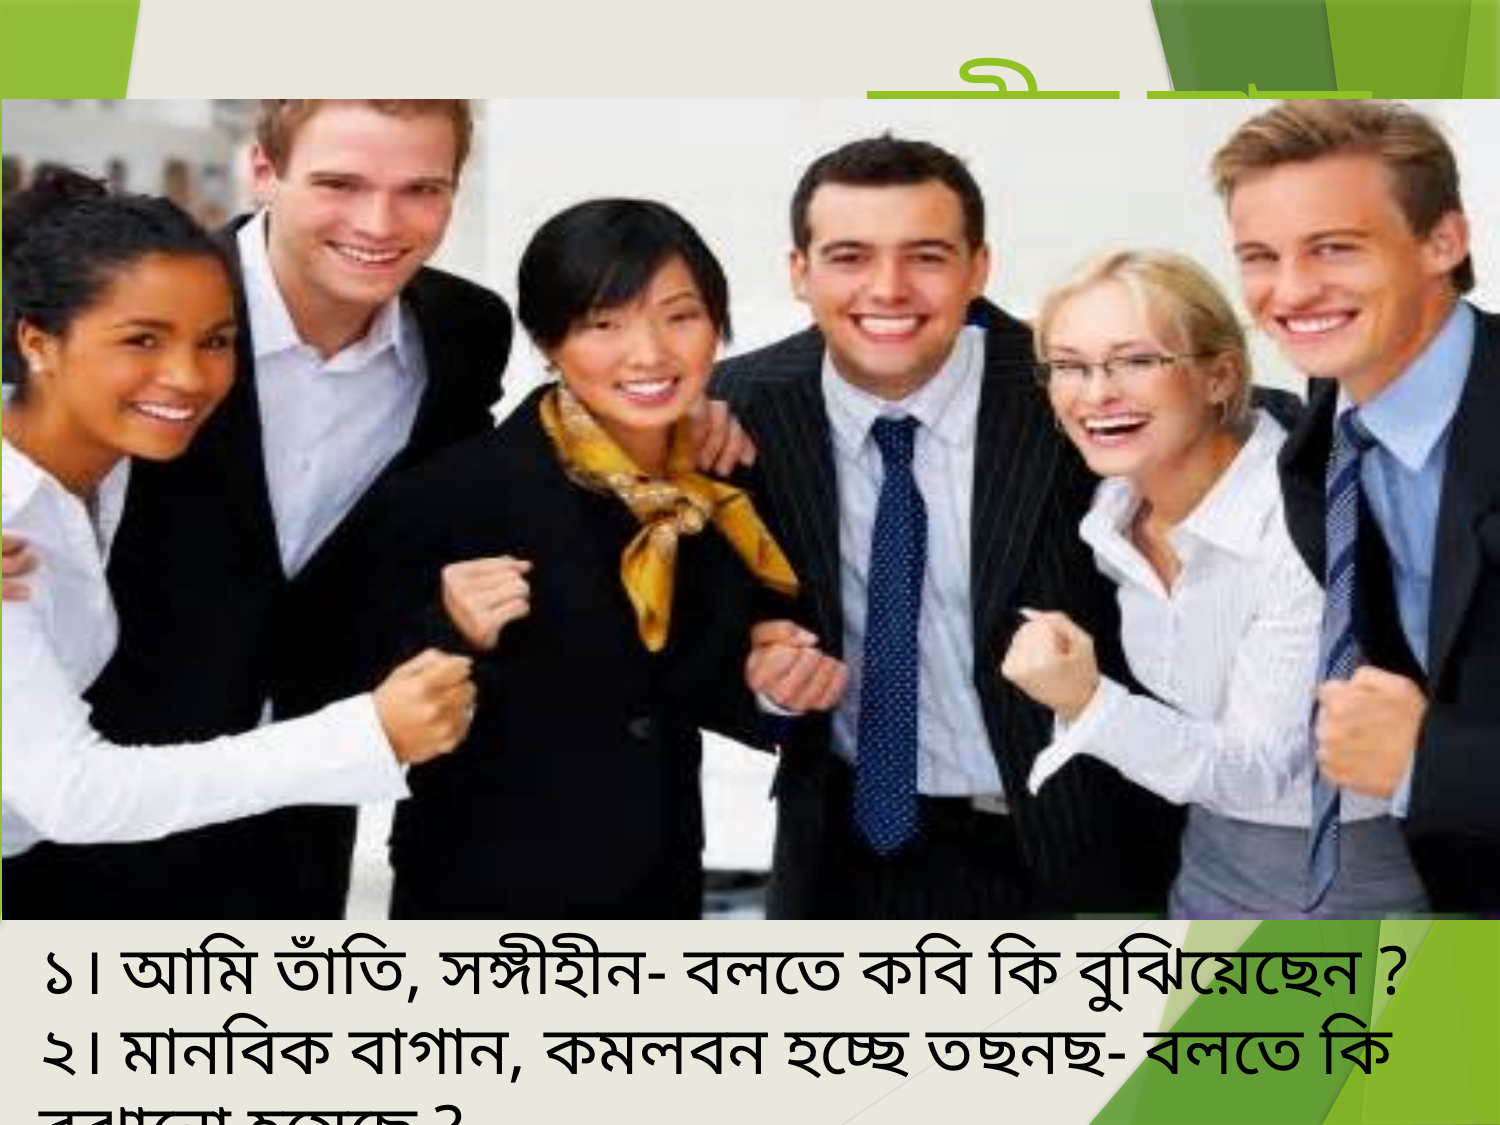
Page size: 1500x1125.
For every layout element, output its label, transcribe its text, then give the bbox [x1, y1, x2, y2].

text_box ১। আমি তাঁতি, সঙ্গীহীন- বলতে কবি কি বুঝিয়েছেন ? ২। মানবিক বাগান, কমলবন হচ্ছে তছনছ- বলতে কি বুঝানো হয়েছে ? [24, 928, 1475, 1125]
picture [2, 99, 1500, 920]
title দলীয় কাজ [112, 0, 1388, 99]
